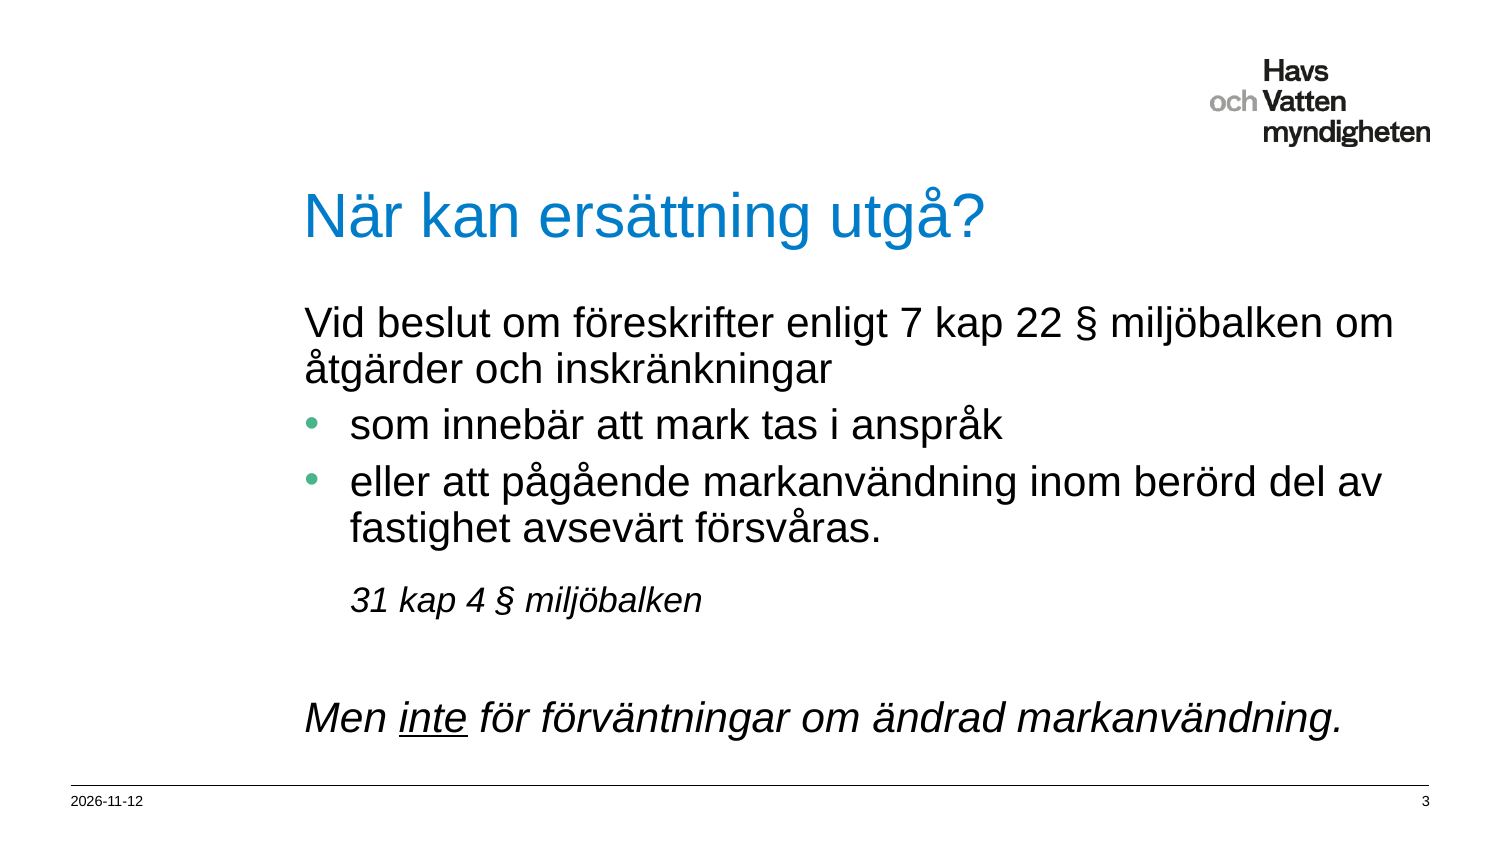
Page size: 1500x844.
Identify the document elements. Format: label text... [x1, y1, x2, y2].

picture [1210, 59, 1430, 147]
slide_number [55, 785, 278, 816]
title När kan ersättning utgå? [288, 114, 1178, 258]
list Vid beslut om föreskrifter enligt 7 kap 22 § miljöbalken om åtgärder och inskränkningar som innebär att mark tas i anspråk eller att pågående markanvändning inom berörd del av fastighet avsevärt försvåras. 31 kap 4 § miljöbalken Men inte för förväntningar om ändrad markanvändning. [289, 291, 1447, 753]
slide_number 3 [1328, 785, 1445, 816]
